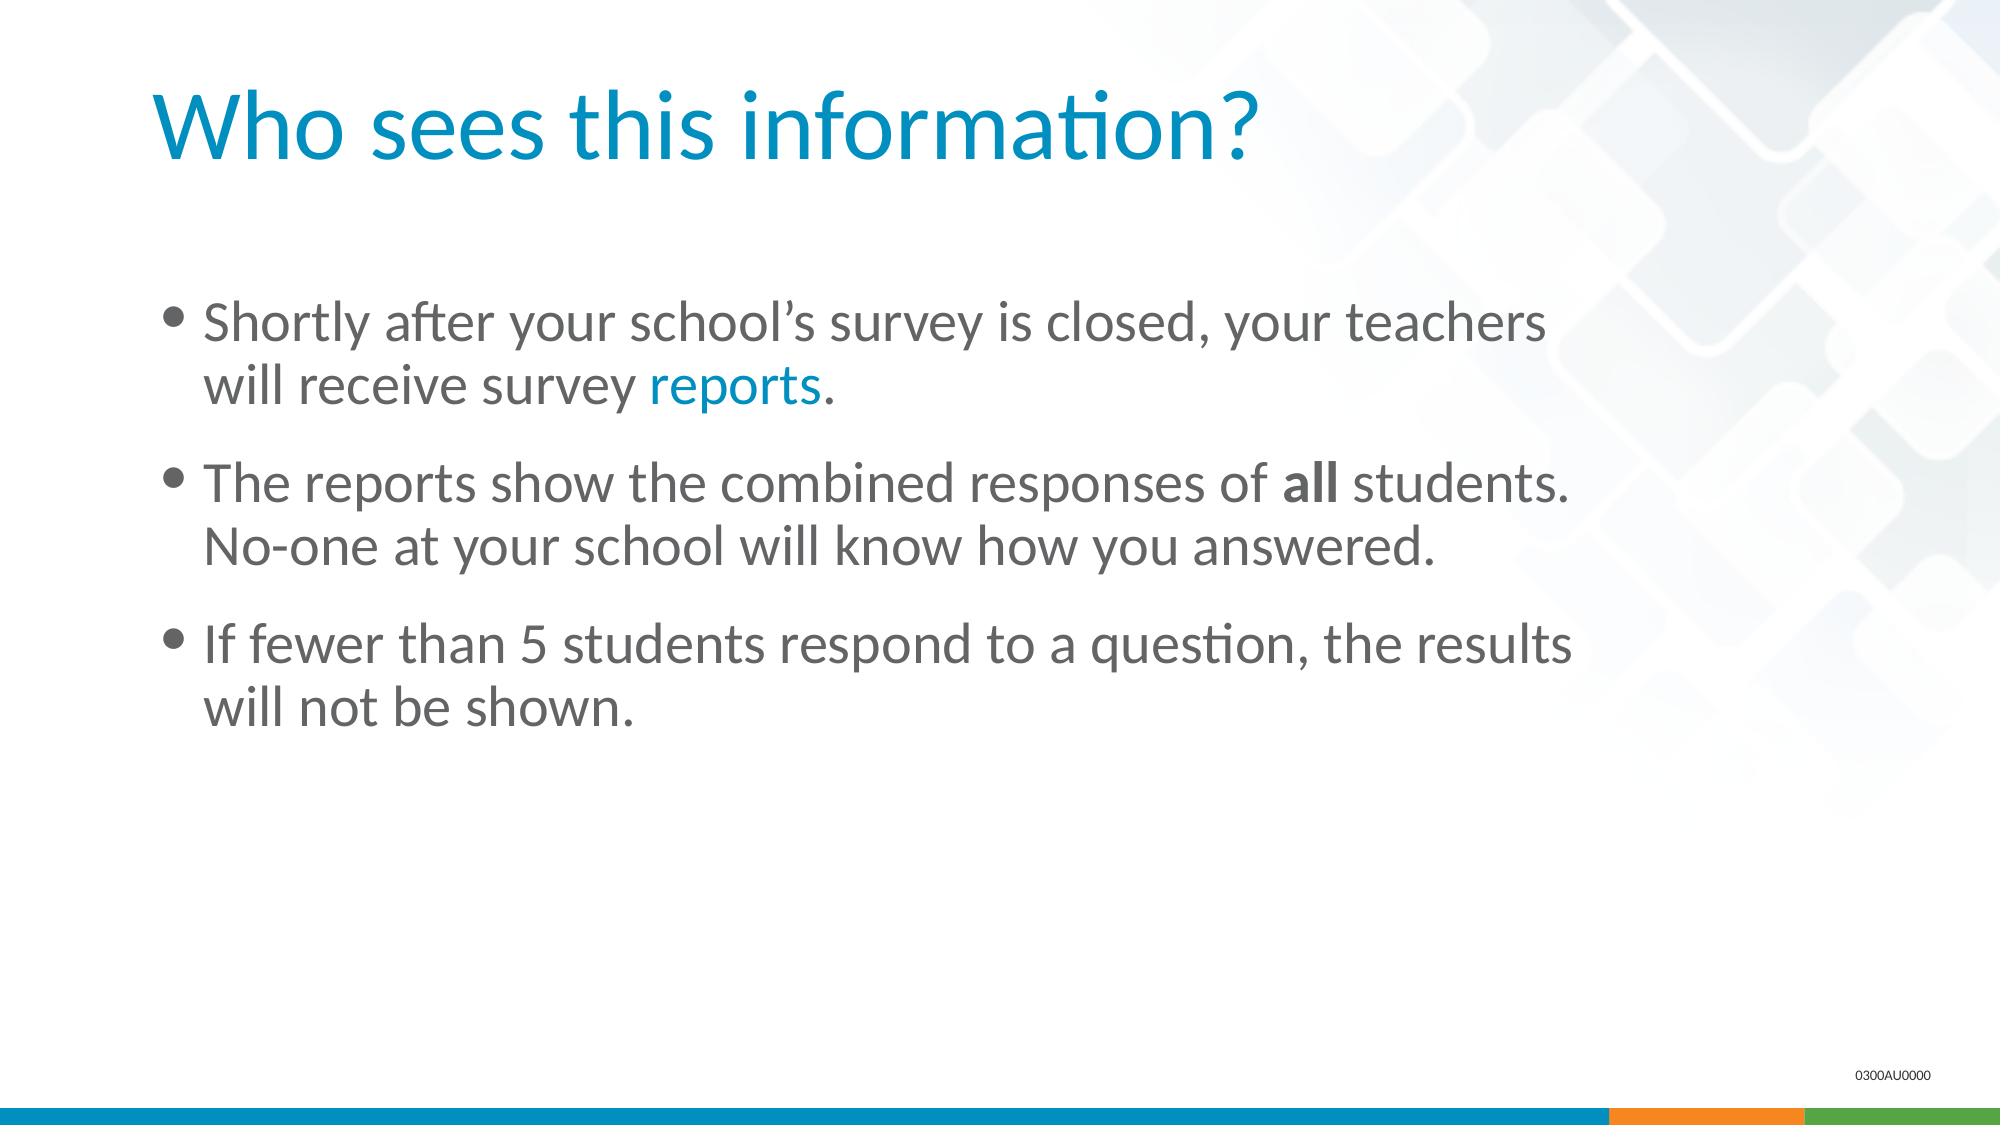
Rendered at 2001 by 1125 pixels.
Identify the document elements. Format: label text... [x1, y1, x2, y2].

text_box 0300AU0000 [1840, 1058, 1952, 1092]
text_box Shortly after your school’s survey is closed, your teachers will receive survey reports. The reports show the combined responses of all students. No-one at your school will know how you answered. If fewer than 5 students respond to a question, the results will not be shown. [144, 283, 1592, 998]
text_box Who sees this information? [137, 65, 1863, 284]
picture [0, 0, 2001, 1125]
